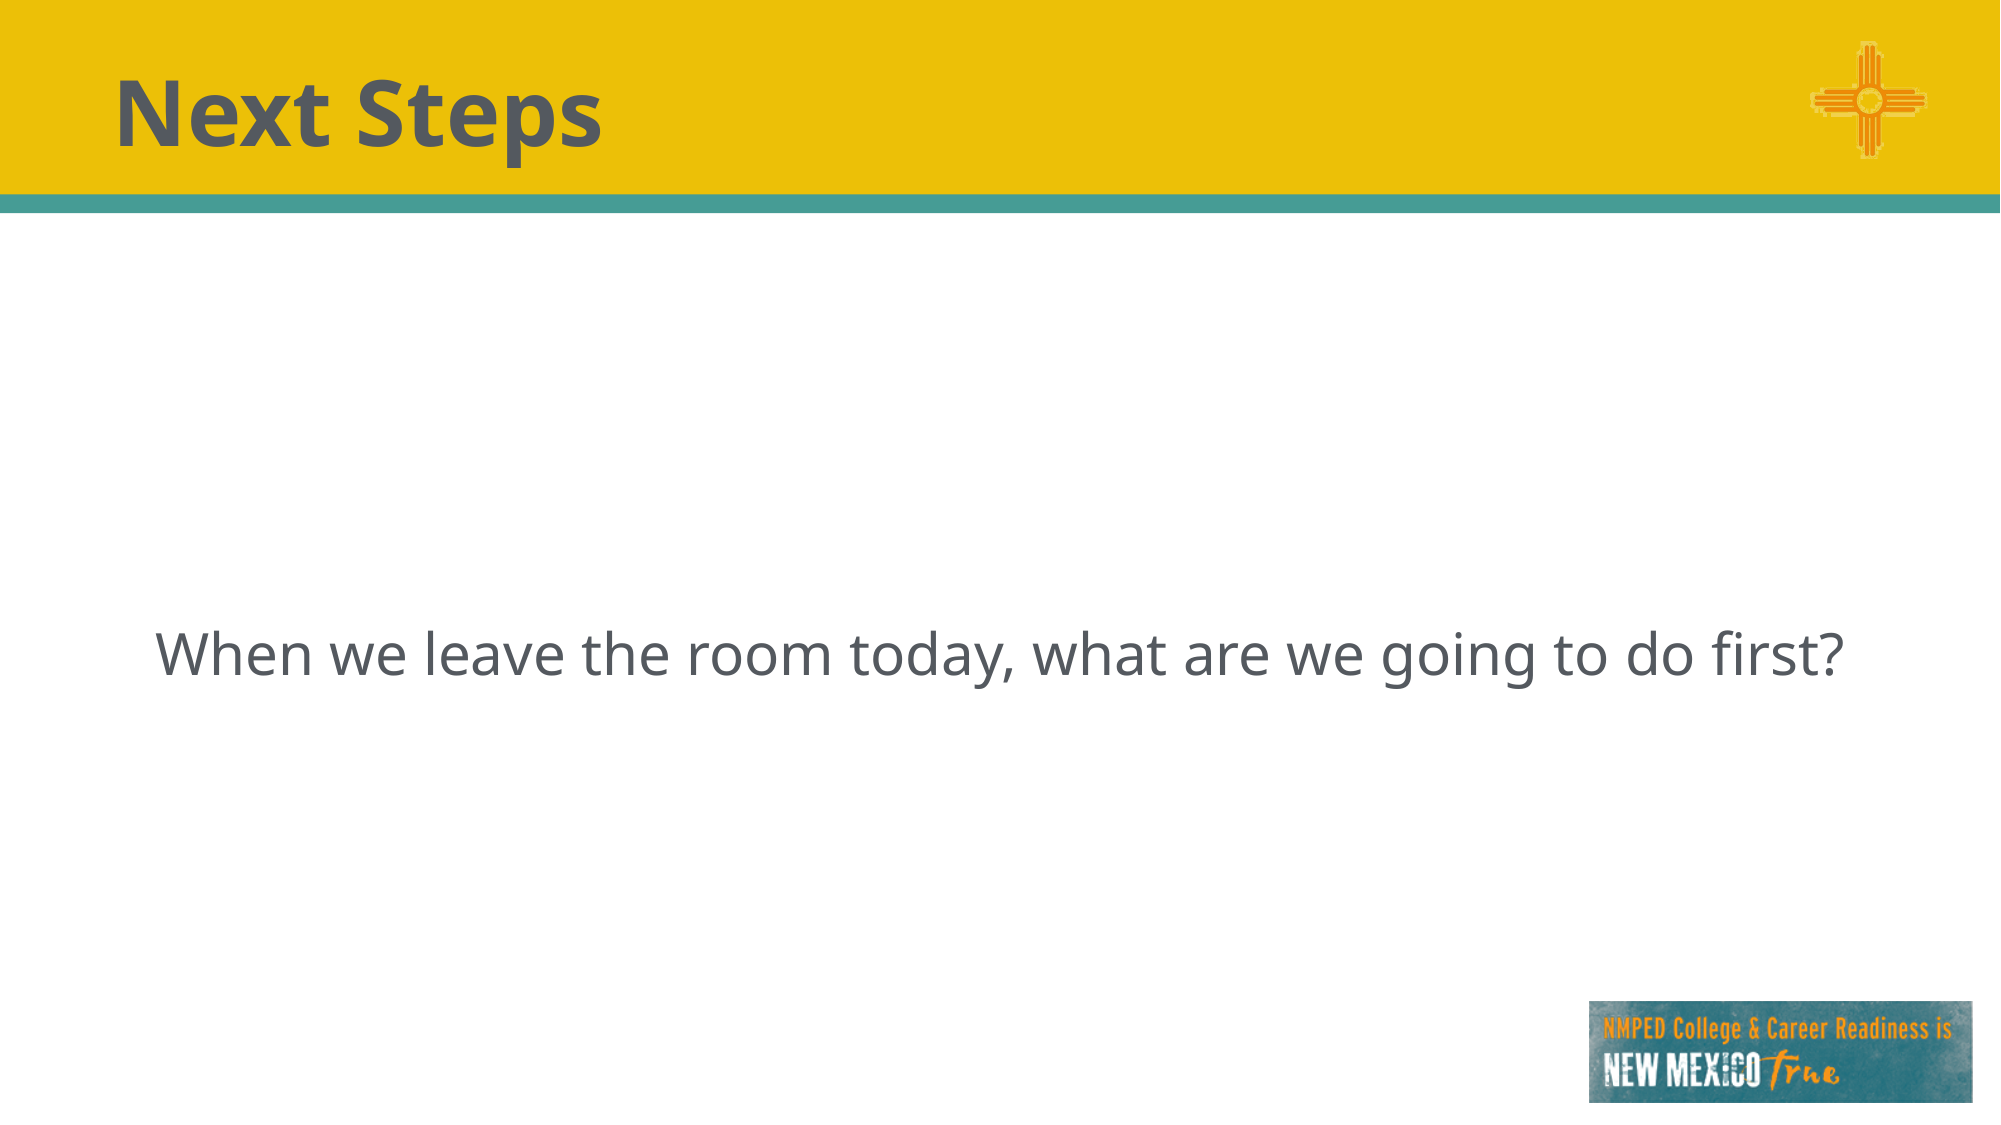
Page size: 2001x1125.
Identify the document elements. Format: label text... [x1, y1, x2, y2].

list When we leave the room today, what are we going to do first? [137, 299, 1863, 1014]
title Next Steps [97, 8, 1823, 226]
picture [1589, 1001, 1973, 1103]
